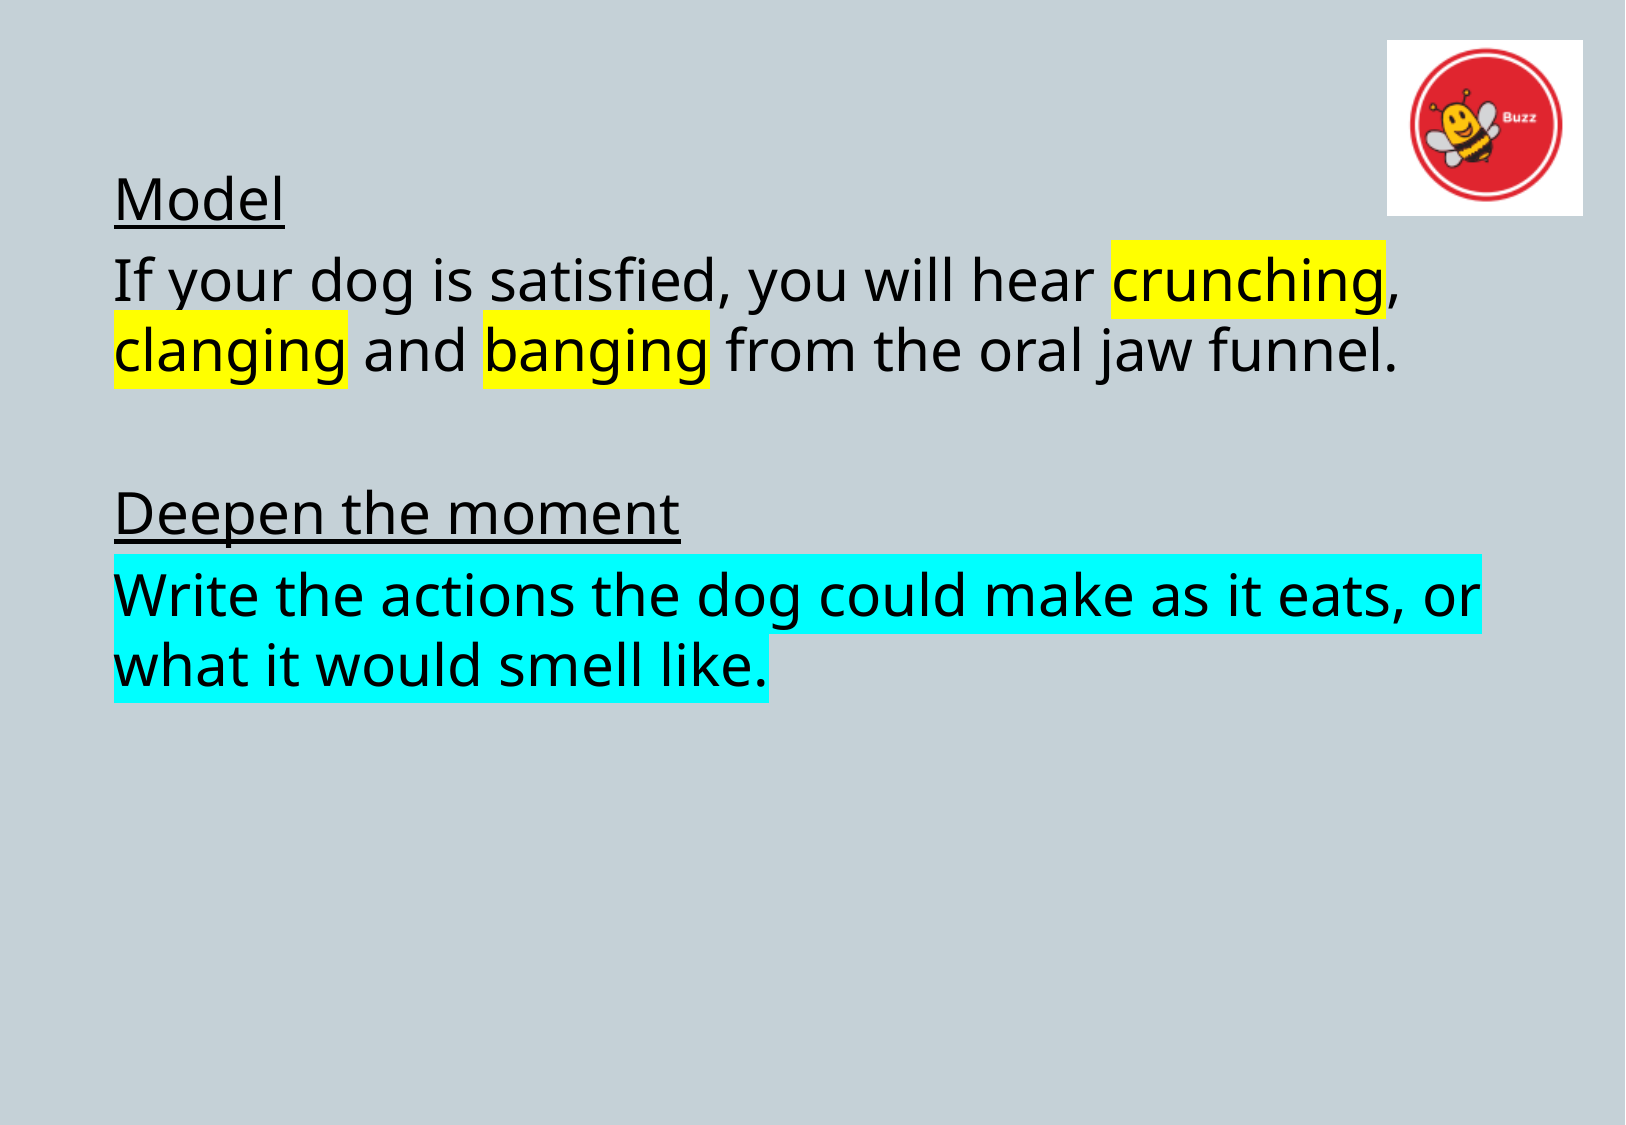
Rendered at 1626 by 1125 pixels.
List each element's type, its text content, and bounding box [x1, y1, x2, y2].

picture [1386, 40, 1583, 217]
list Model If your dog is satisfied, you will hear crunching, clanging and banging from the oral jaw funnel. Deepen the moment Write the actions the dog could make as it eats, or what it would smell like. [76, 154, 1510, 1086]
